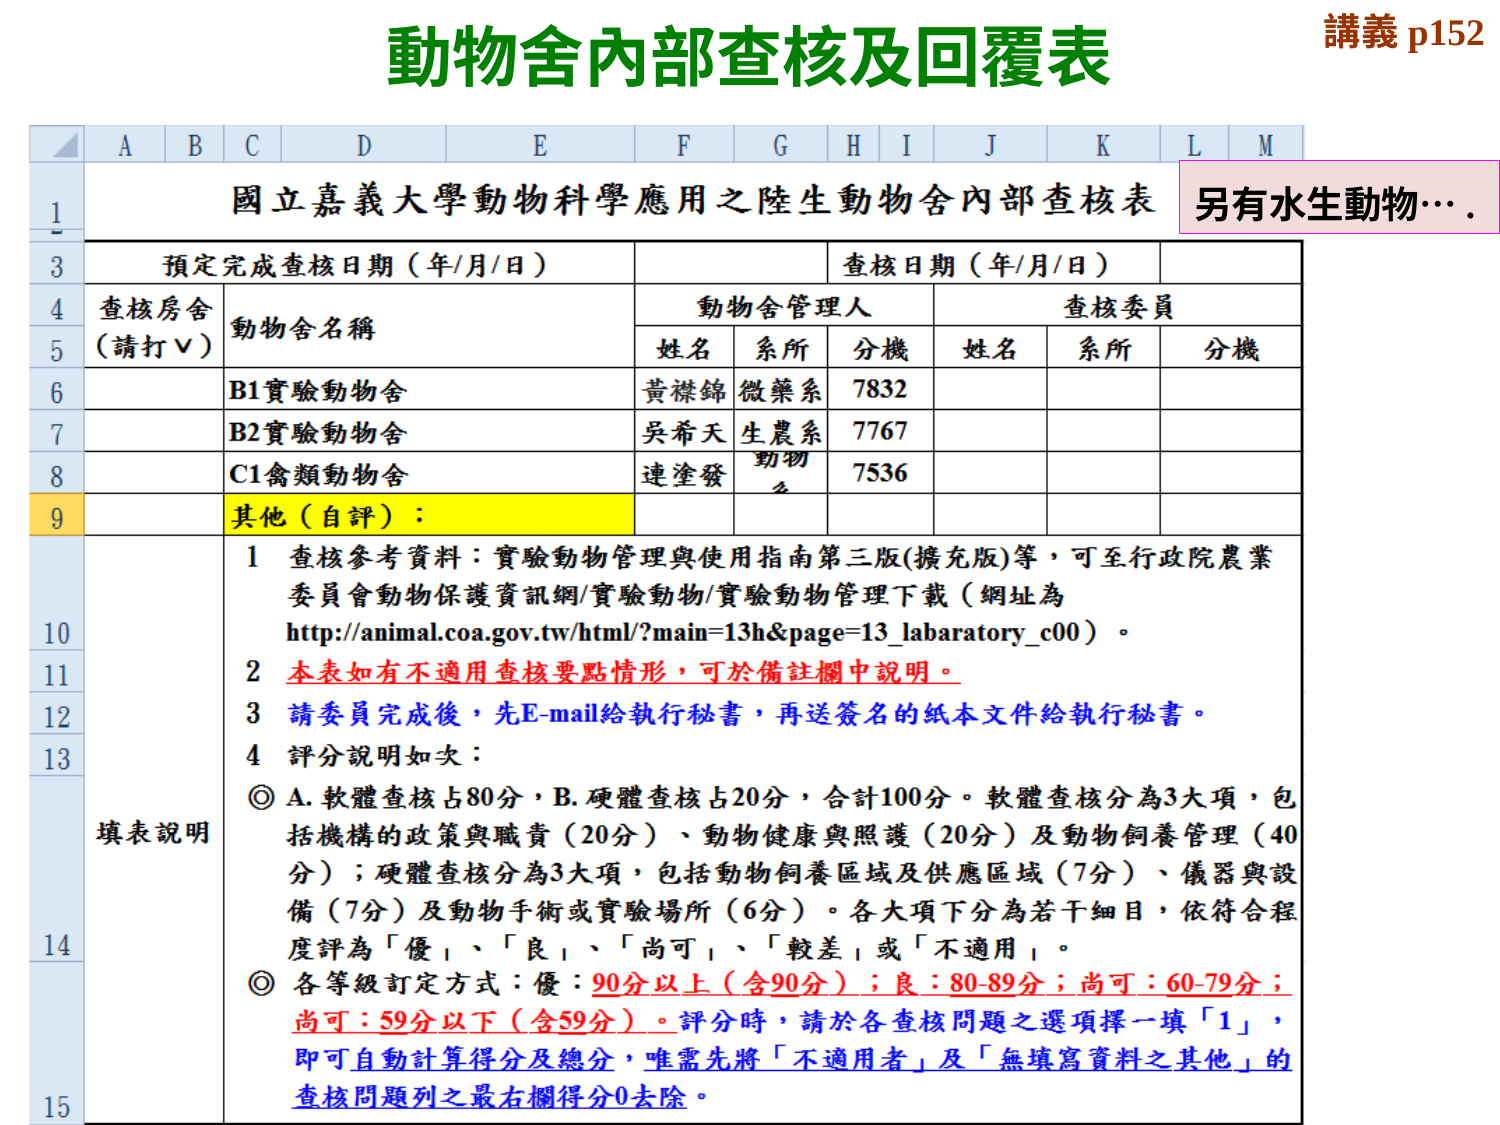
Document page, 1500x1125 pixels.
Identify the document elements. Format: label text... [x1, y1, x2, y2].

text_box 動物舍內部查核及回覆表 [56, 7, 1443, 102]
text_box 另有水生動物…. [1310, 160, 1500, 234]
text_box 講義p152 [1149, 0, 1500, 61]
picture [29, 125, 1306, 1125]
